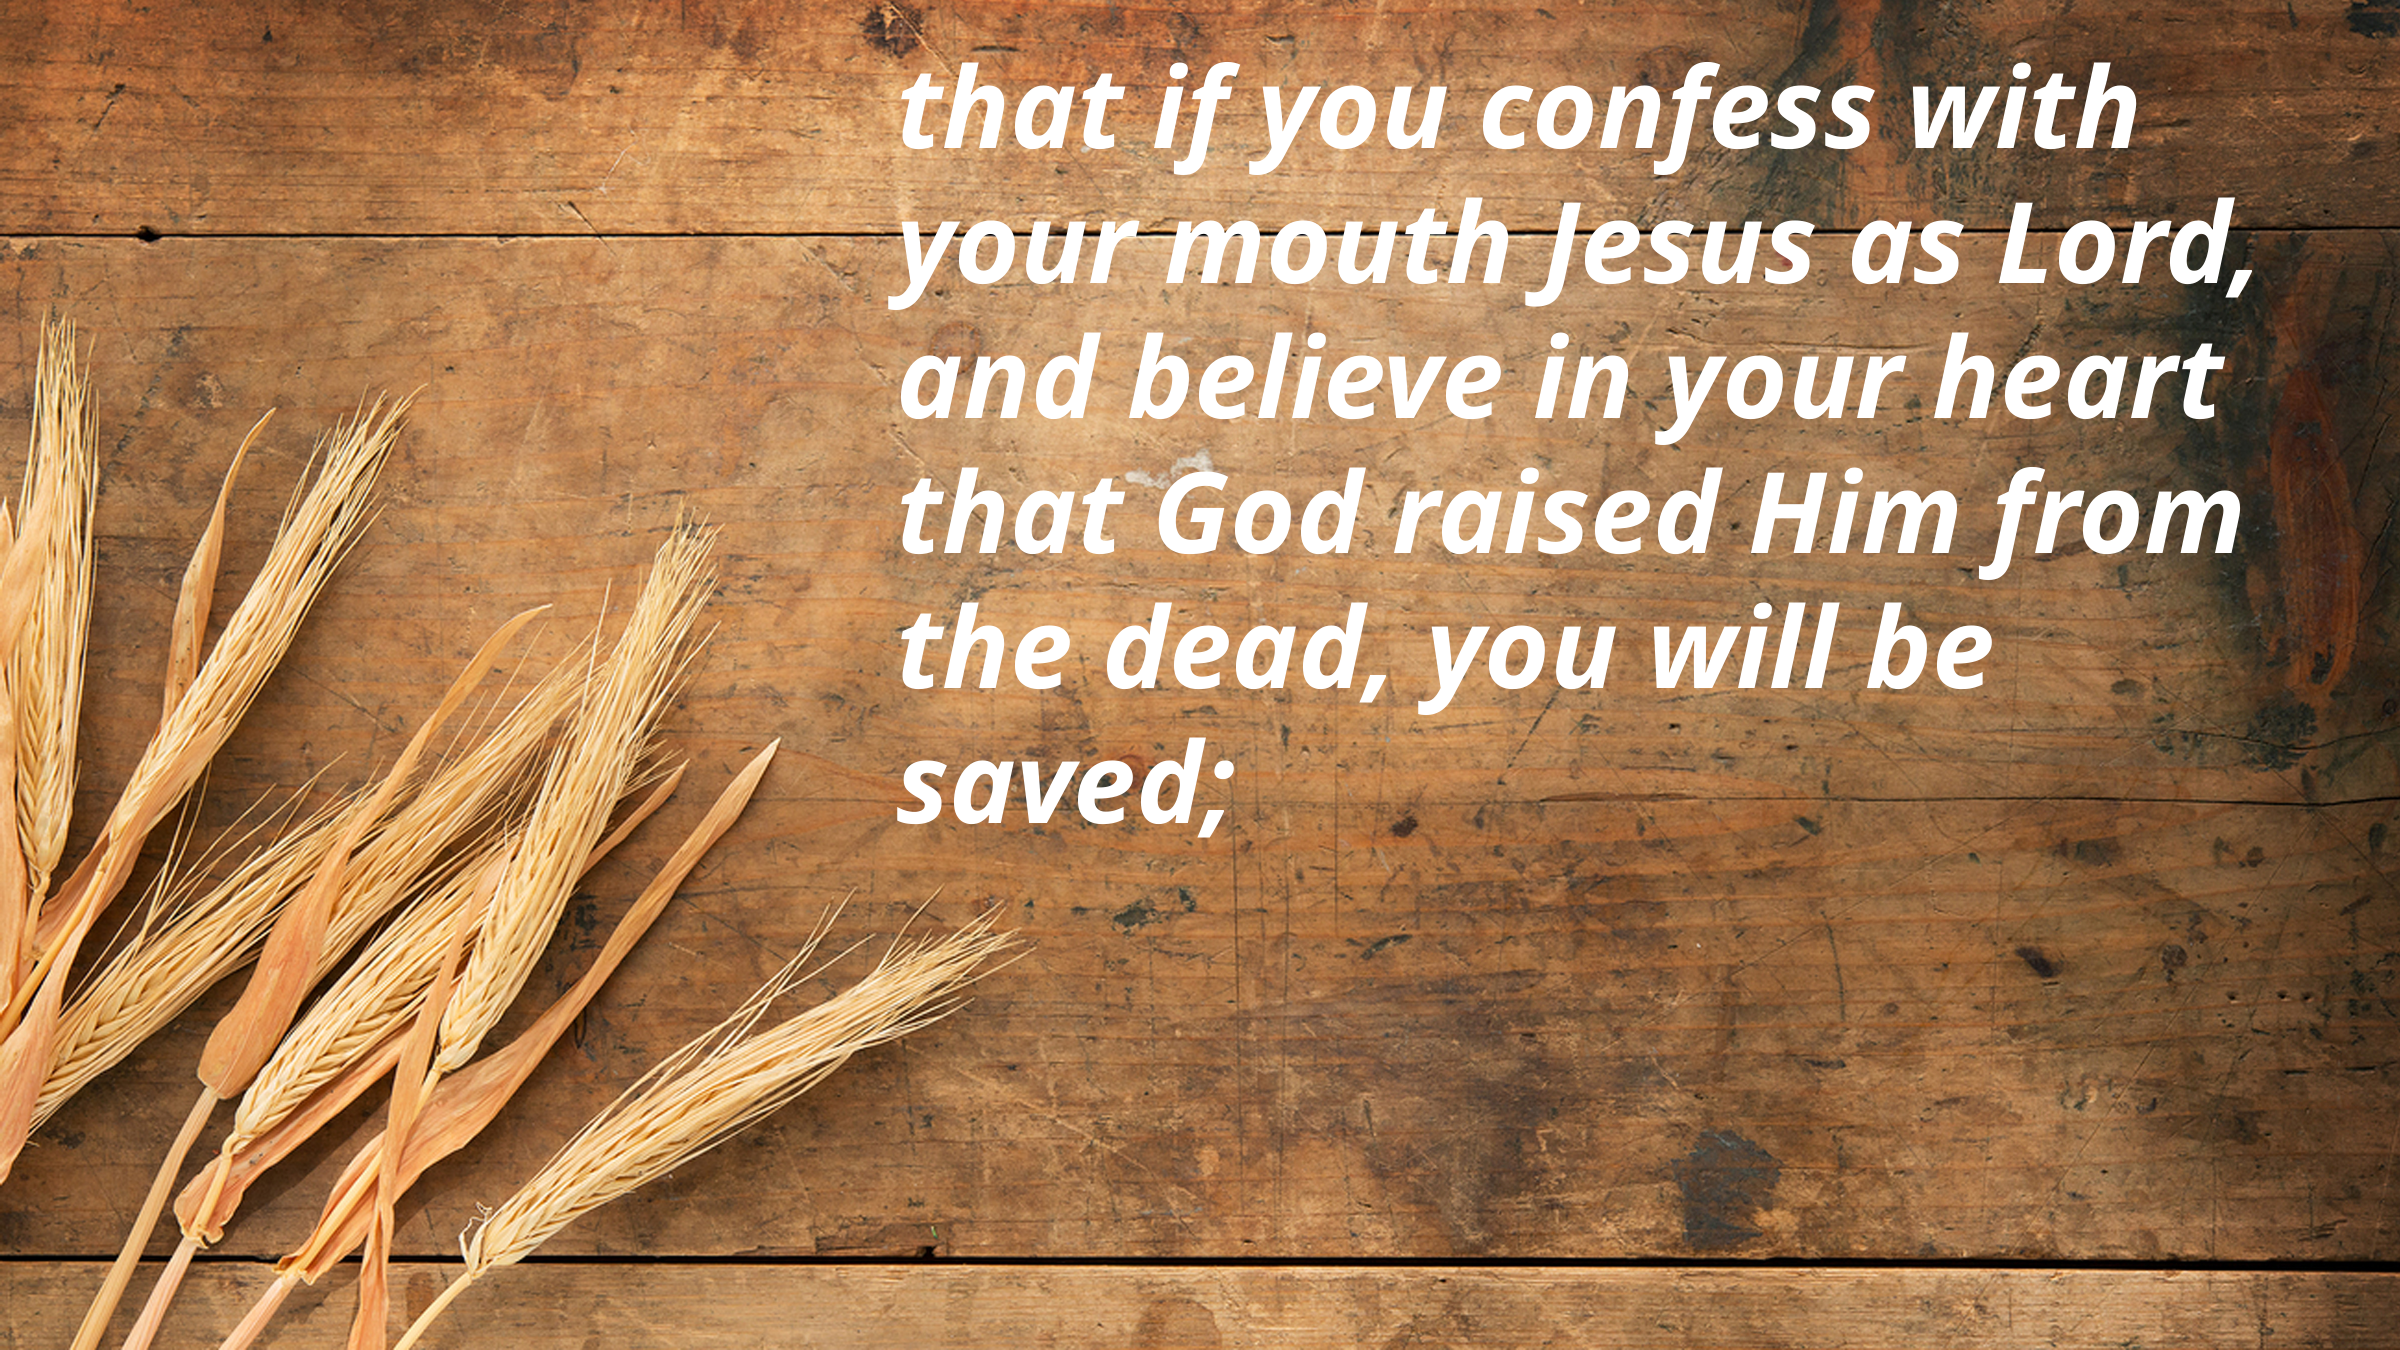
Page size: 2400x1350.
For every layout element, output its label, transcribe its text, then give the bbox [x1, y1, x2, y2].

list that if you confess with your mouth Jesus as Lord, and believe in your heart that God raised Him from the dead, you will be saved; [875, 24, 2375, 1350]
picture [0, 0, 2400, 1350]
